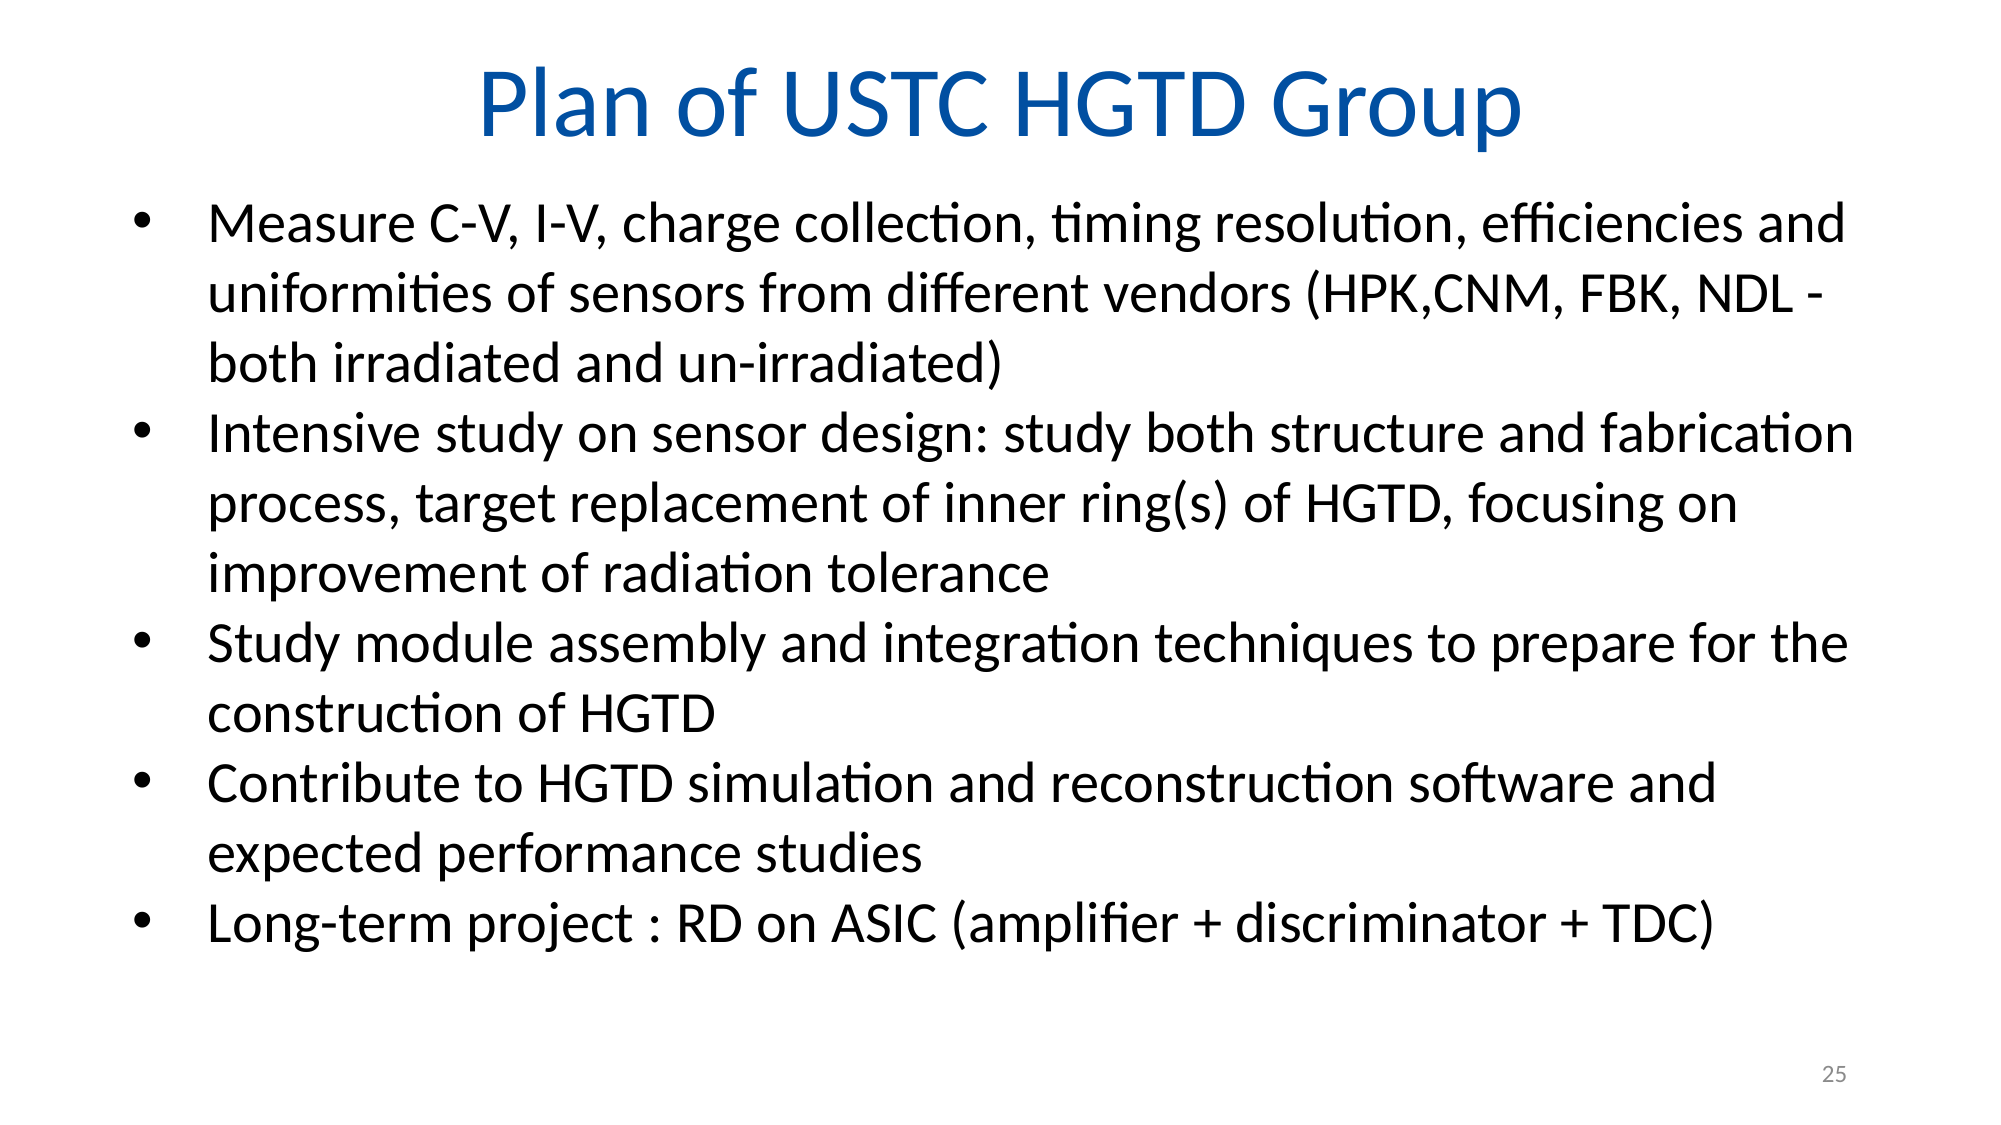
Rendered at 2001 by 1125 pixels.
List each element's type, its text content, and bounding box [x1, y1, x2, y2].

slide_number 25 [1412, 1042, 1863, 1103]
text_box Plan of USTC HGTD Group [462, 29, 1540, 165]
text_box Measure C-V, I-V, charge collection, timing resolution, efficiencies and uniformities of sensors from different vendors (HPK,CNM, FBK, NDL - both irradiated and un-irradiated) Intensive study on sensor design: study both structure and fabrication process, target replacement of inner ring(s) of HGTD, focusing on improvement of radiation tolerance Study module assembly and integration techniques to prepare for the construction of HGTD Contribute to HGTD simulation and reconstruction software and expected performance studies Long-term project : RD on ASIC (amplifier + discriminator + TDC) [118, 177, 1882, 1032]
